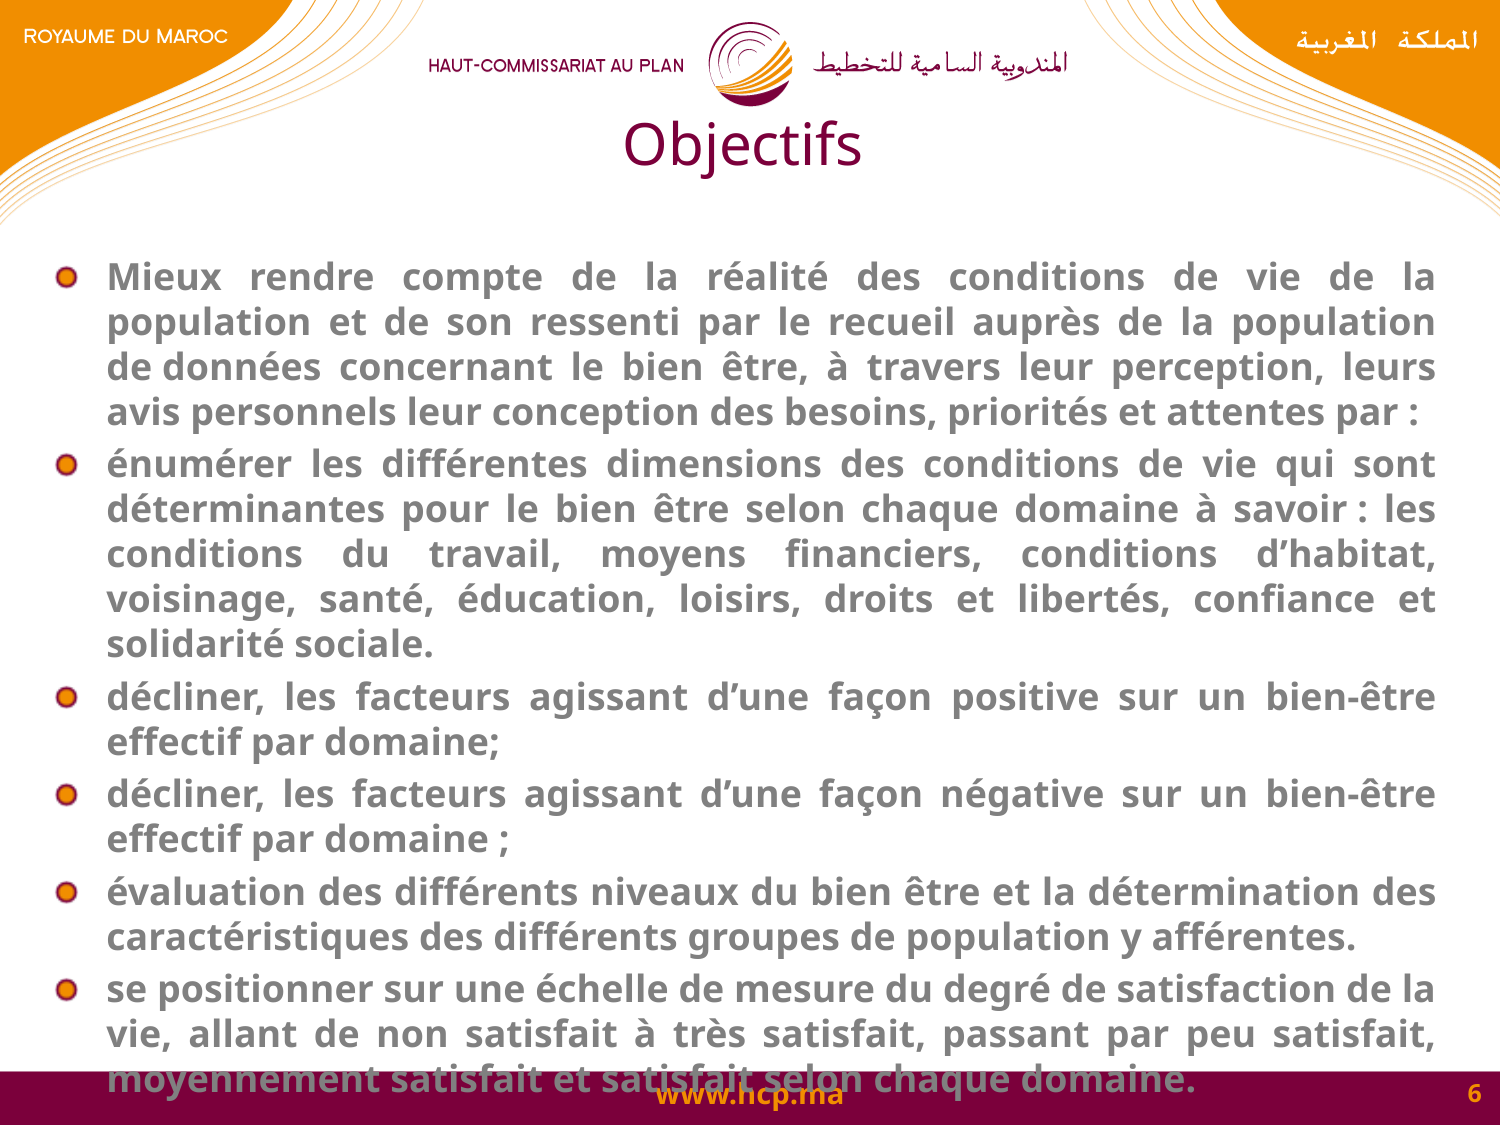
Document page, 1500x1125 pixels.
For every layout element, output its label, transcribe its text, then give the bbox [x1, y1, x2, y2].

title Objectifs [93, 93, 1394, 192]
list Mieux rendre compte de la réalité des conditions de vie de la population et de son ressenti par le recueil auprès de la population de données concernant le bien être, à travers leur perception, leurs avis personnels leur conception des besoins, priorités et attentes par : énumérer les différentes dimensions des conditions de vie qui sont déterminantes pour le bien être selon chaque domaine à savoir : les conditions du travail, moyens financiers, conditions d’habitat, voisinage, santé, éducation, loisirs, droits et libertés, confiance et solidarité sociale. décliner, les facteurs agissant d’une façon positive sur un bien-être effectif par domaine; décliner, les facteurs agissant d’une façon négative sur un bien-être effectif par domaine ; évaluation des différents niveaux du bien être et la détermination des caractéristiques des différents groupes de population y afférentes. se positionner sur une échelle de mesure du degré de satisfaction de la vie, allant de non satisfait à très satisfait, passant par peu satisfait, moyennement satisfait et satisfait selon chaque domaine. [34, 187, 1454, 1020]
picture [0, 0, 1500, 1125]
slide_number 6 [1269, 1068, 1497, 1122]
